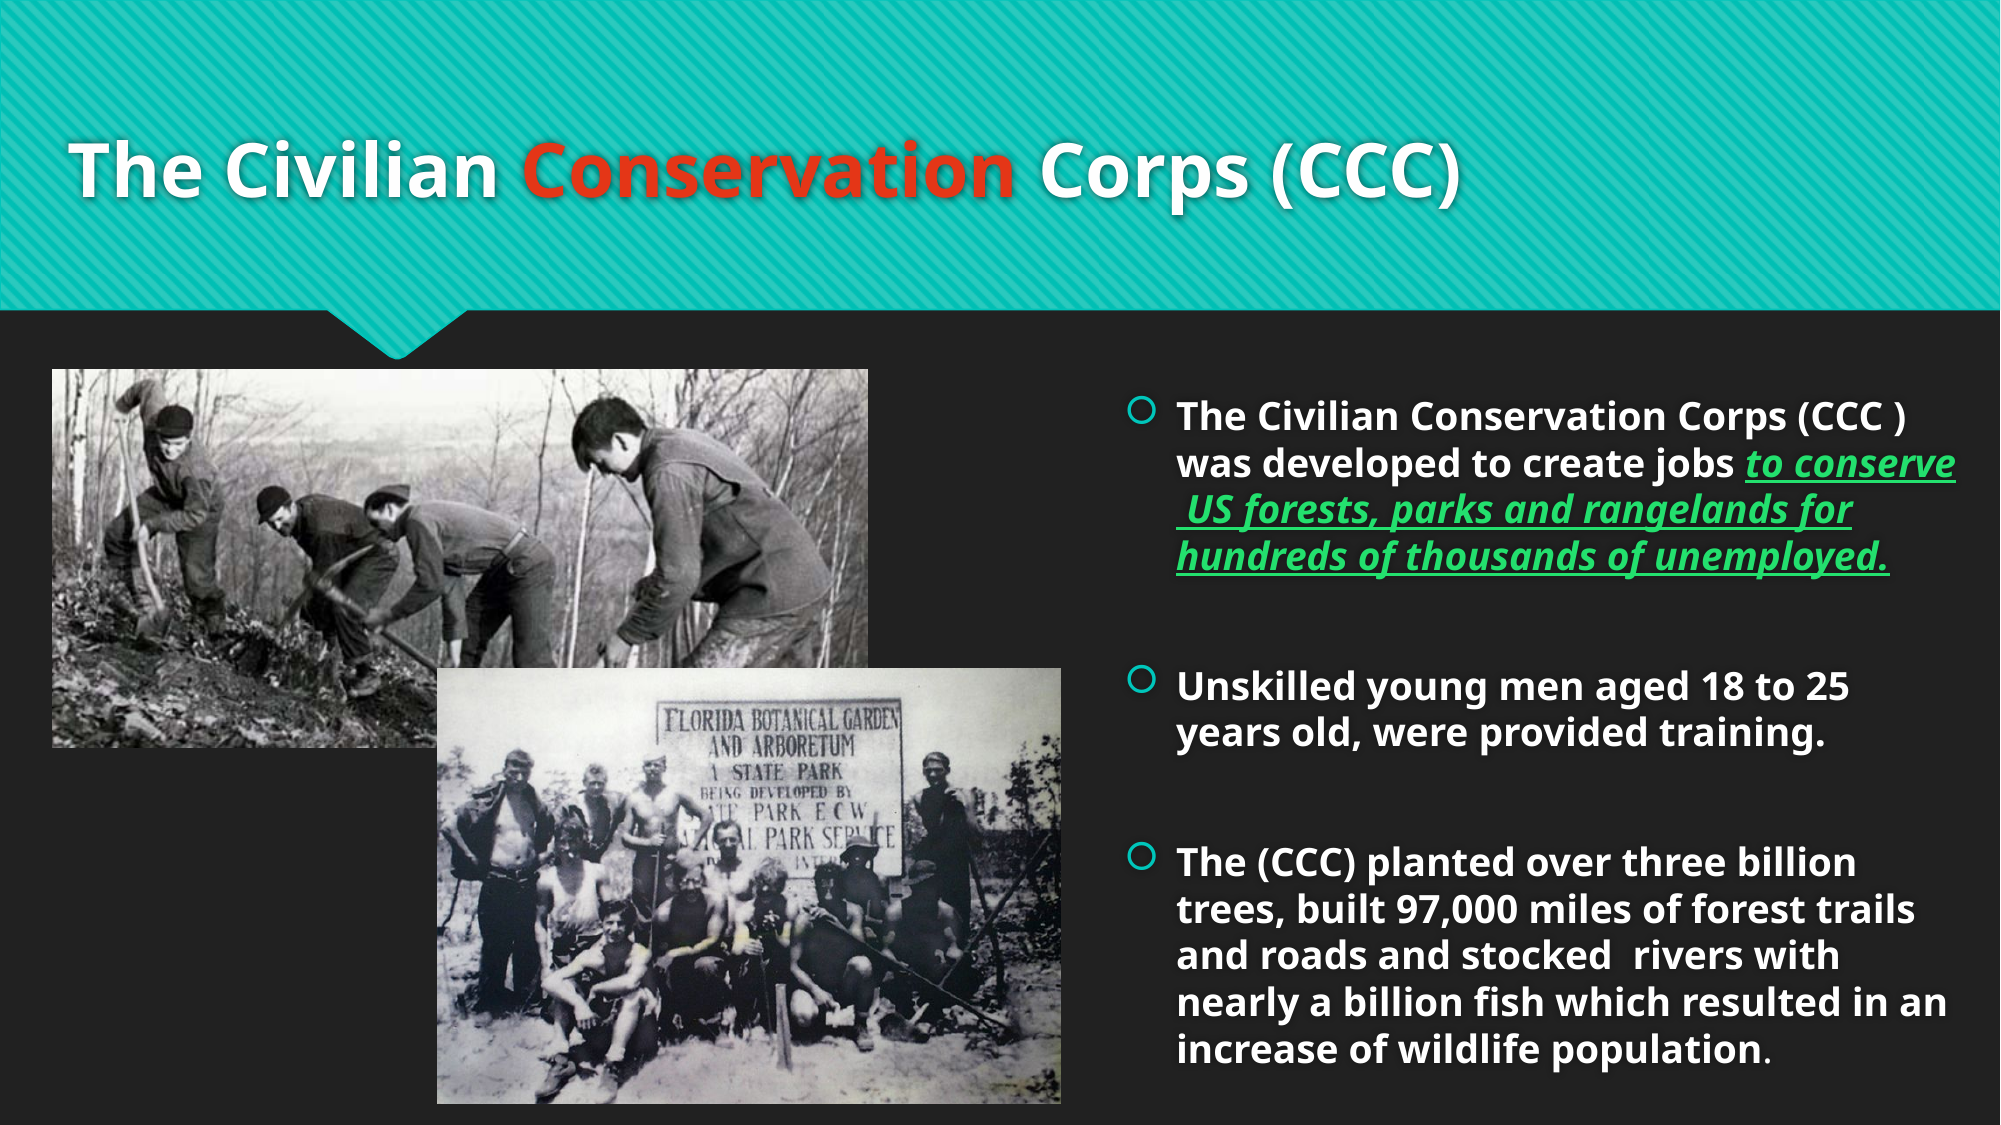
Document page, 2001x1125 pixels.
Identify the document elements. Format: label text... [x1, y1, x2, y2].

title The Civilian Conservation Corps (CCC) [52, 60, 1787, 221]
picture [52, 369, 1061, 1104]
list The Civilian Conservation Corps (CCC ) was developed to create jobs to conserve US forests, parks and rangelands for hundreds of thousands of unemployed. Unskilled young men aged 18 to 25 years old, were provided training. The (CCC) planted over three billion trees, built 97,000 miles of forest trails and roads and stocked rivers with nearly a billion fish which resulted in an increase of wildlife population. [1109, 323, 1980, 1125]
